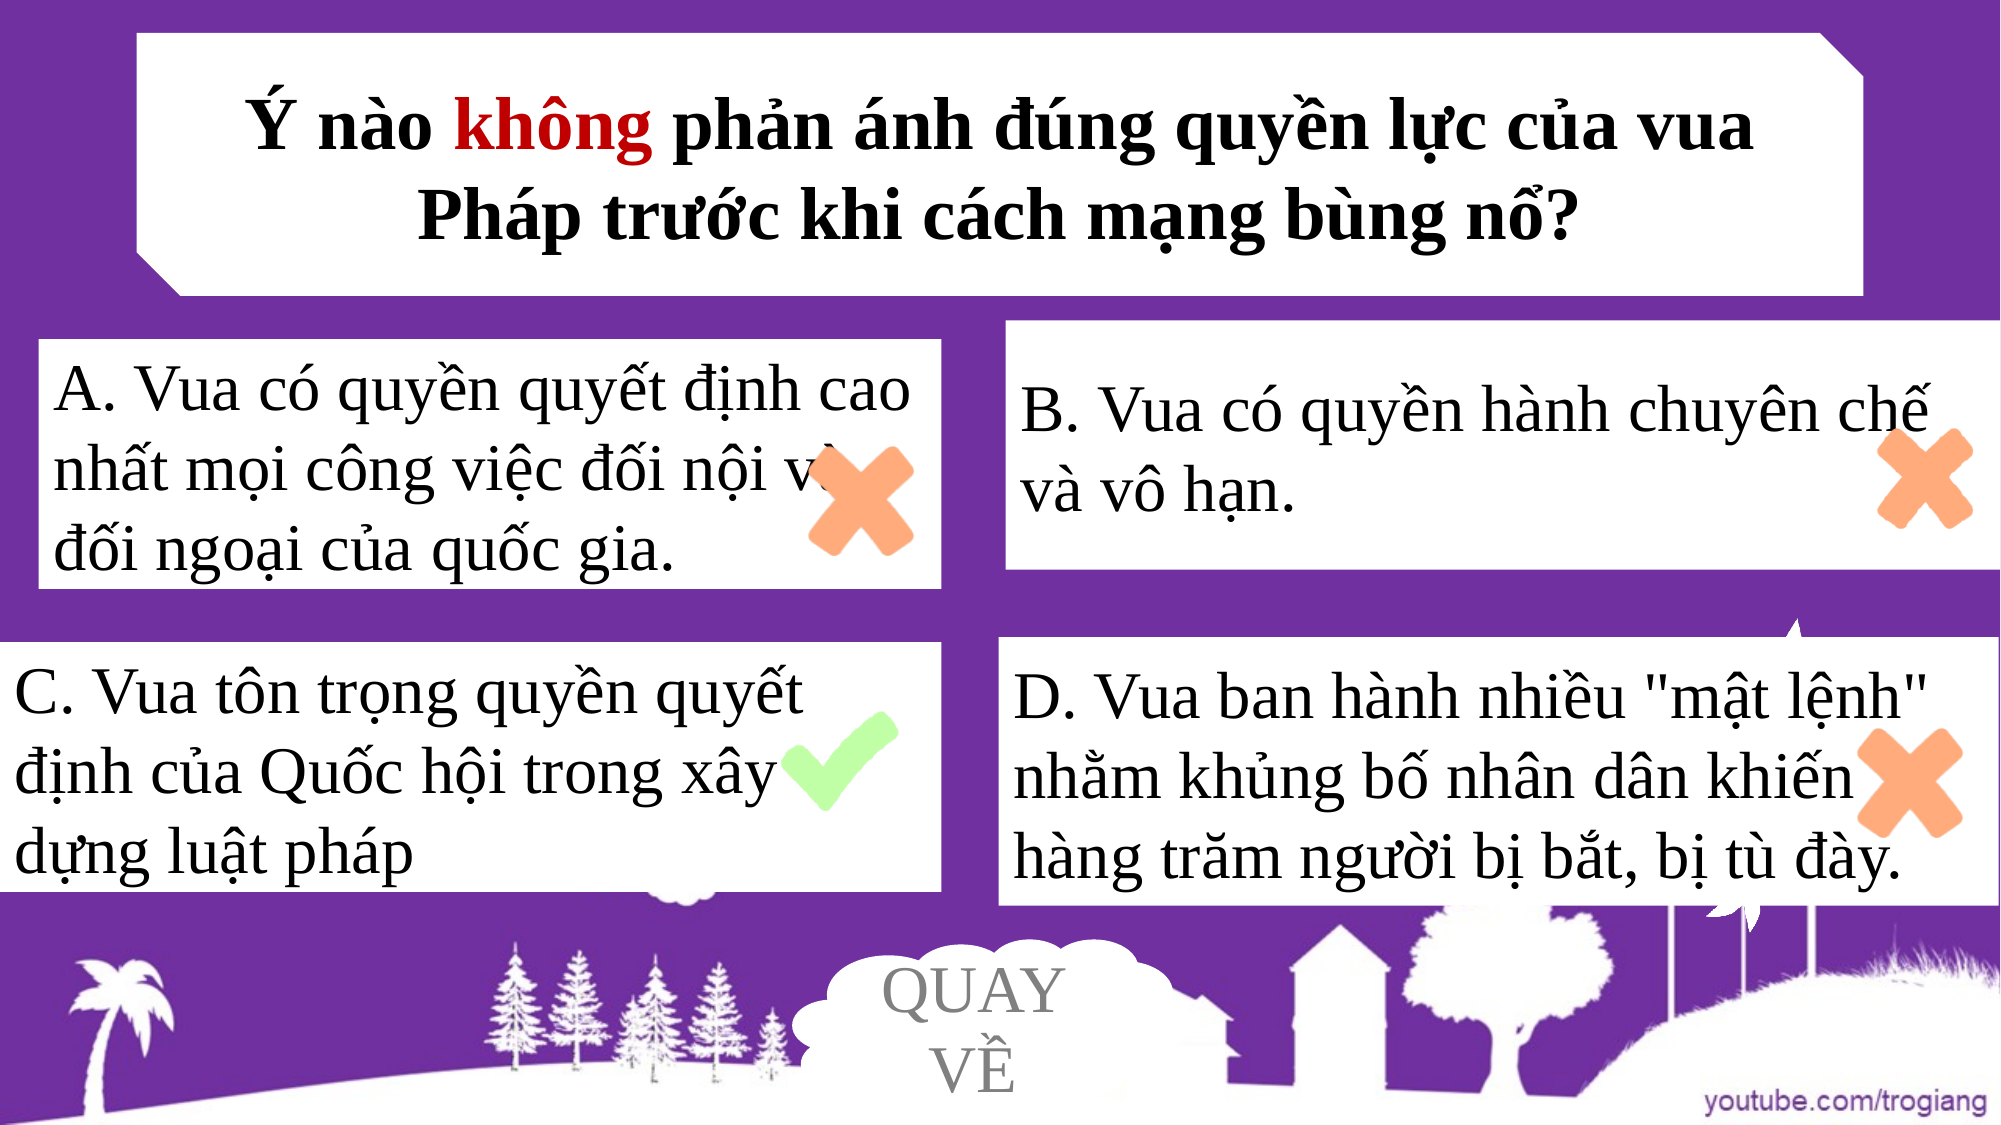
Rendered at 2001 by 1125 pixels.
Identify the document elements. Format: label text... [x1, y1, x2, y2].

text_box B. Vua có quyền hành chuyên chế và vô hạn. [1005, 319, 2000, 571]
text_box A. Vua có quyền quyết định cao nhất mọi công việc đối nội và đối ngoại của quốc gia. [38, 338, 942, 590]
text_box D. Vua ban hành nhiều "mật lệnh" nhằm khủng bố nhân dân khiến hàng trăm người bị bắt, bị tù đày. [998, 636, 1721, 907]
text_box C. Vua tôn trọng quyền quyết định của Quốc hội trong xây dựng luật pháp [0, 641, 942, 893]
picture [0, 0, 2001, 1125]
text_box Ý nào không phản ánh đúng quyền lực của vua Pháp trước khi cách mạng bùng nổ? [135, 31, 1865, 298]
picture [774, 707, 907, 813]
text_box QUAY VỀ [792, 939, 1182, 1123]
text_box D. Vua ban hành nhiều "mật lệnh" nhằm khủng bố nhân dân khiến hàng trăm người bị bắt, bị tù đày. [1738, 636, 2000, 907]
